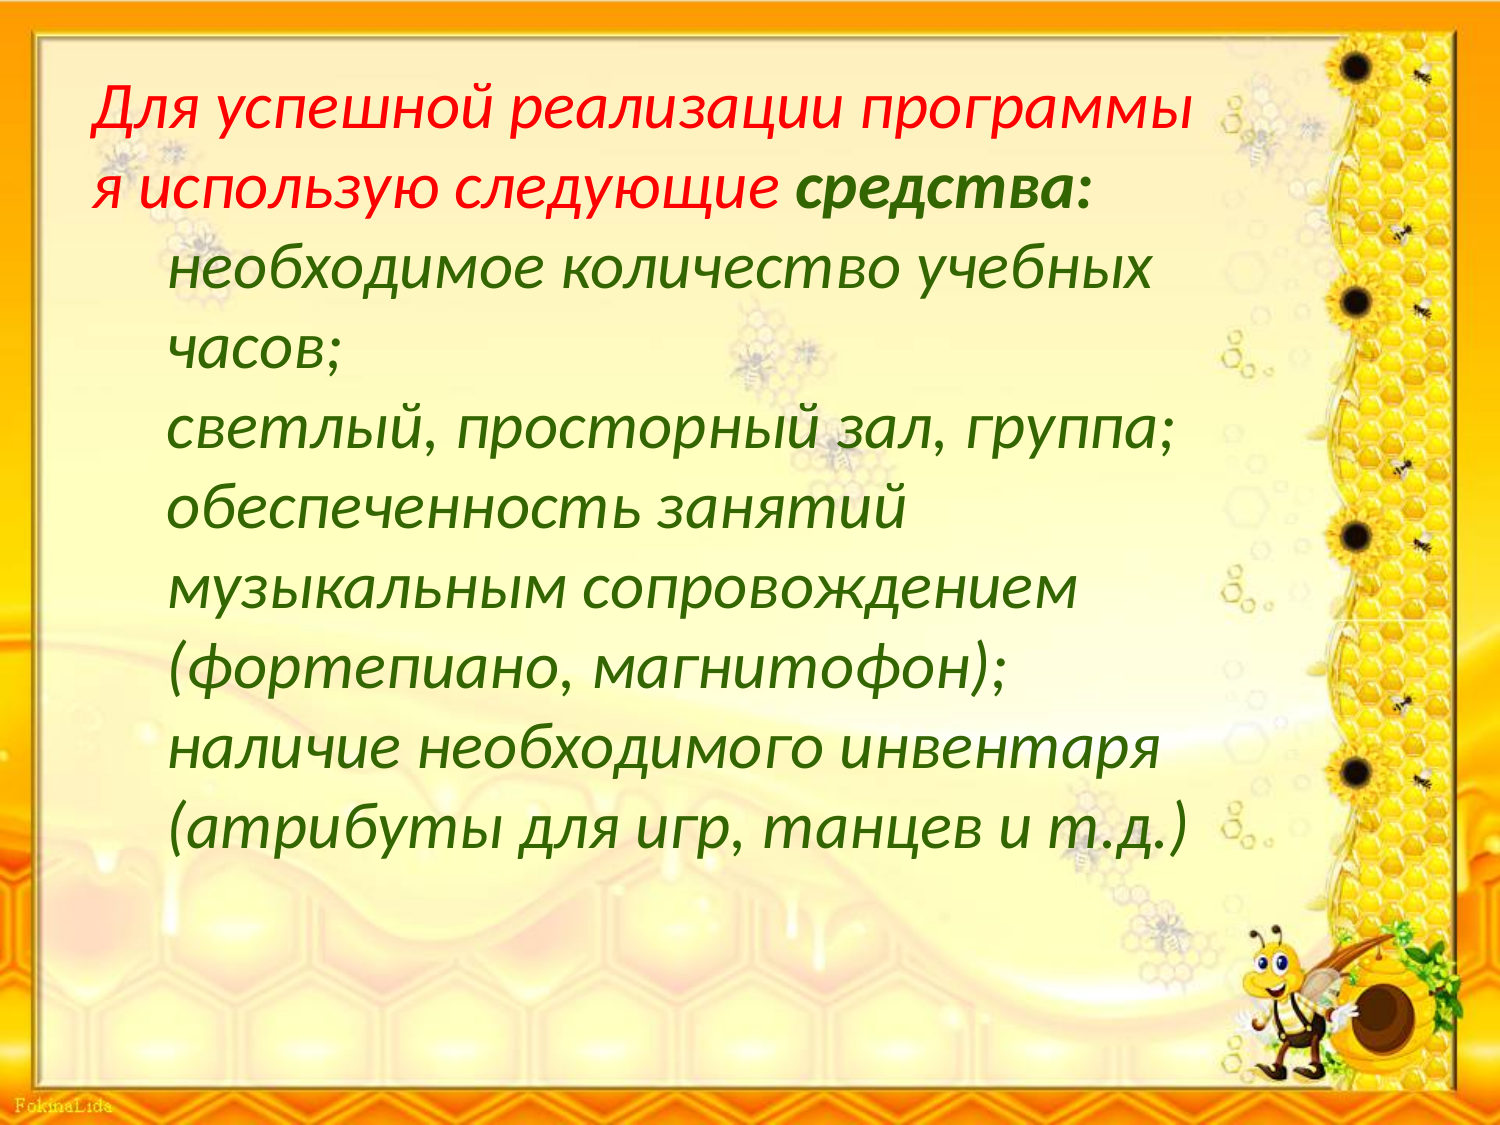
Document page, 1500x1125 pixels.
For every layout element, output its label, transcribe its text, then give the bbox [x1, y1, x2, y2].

text_box Для успешной реализации программы я использую следующие средства: необходимое количество учебных часов; светлый, просторный зал, группа; обеспеченность занятий музыкальным сопровождением (фортепиано, магнитофон); наличие необходимого инвентаря (атрибуты для игр, танцев и т.д.) [76, 54, 1247, 869]
picture [0, 0, 1500, 1125]
